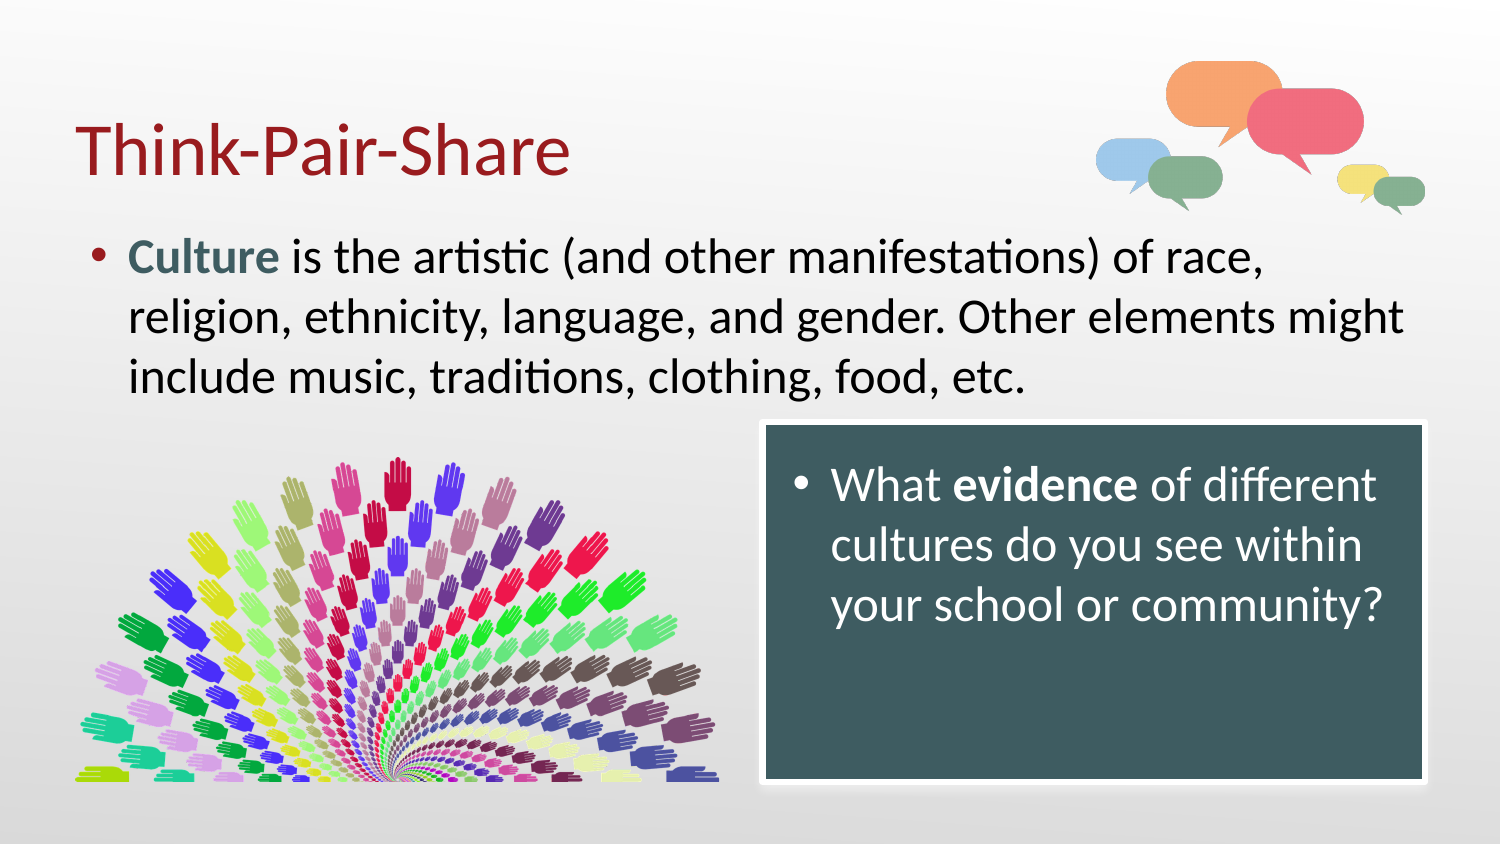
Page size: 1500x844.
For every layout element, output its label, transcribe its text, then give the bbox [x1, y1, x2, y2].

list Culture is the artistic (and other manifestations) of race, religion, ethnicity, language, and gender. Other elements might include music, traditions, clothing, food, etc. [75, 216, 1425, 782]
picture [74, 457, 720, 782]
picture [1095, 61, 1426, 215]
title Think-Pair-Share [75, 49, 1425, 191]
list What evidence of different cultures do you see within your school or community? [759, 419, 1428, 785]
